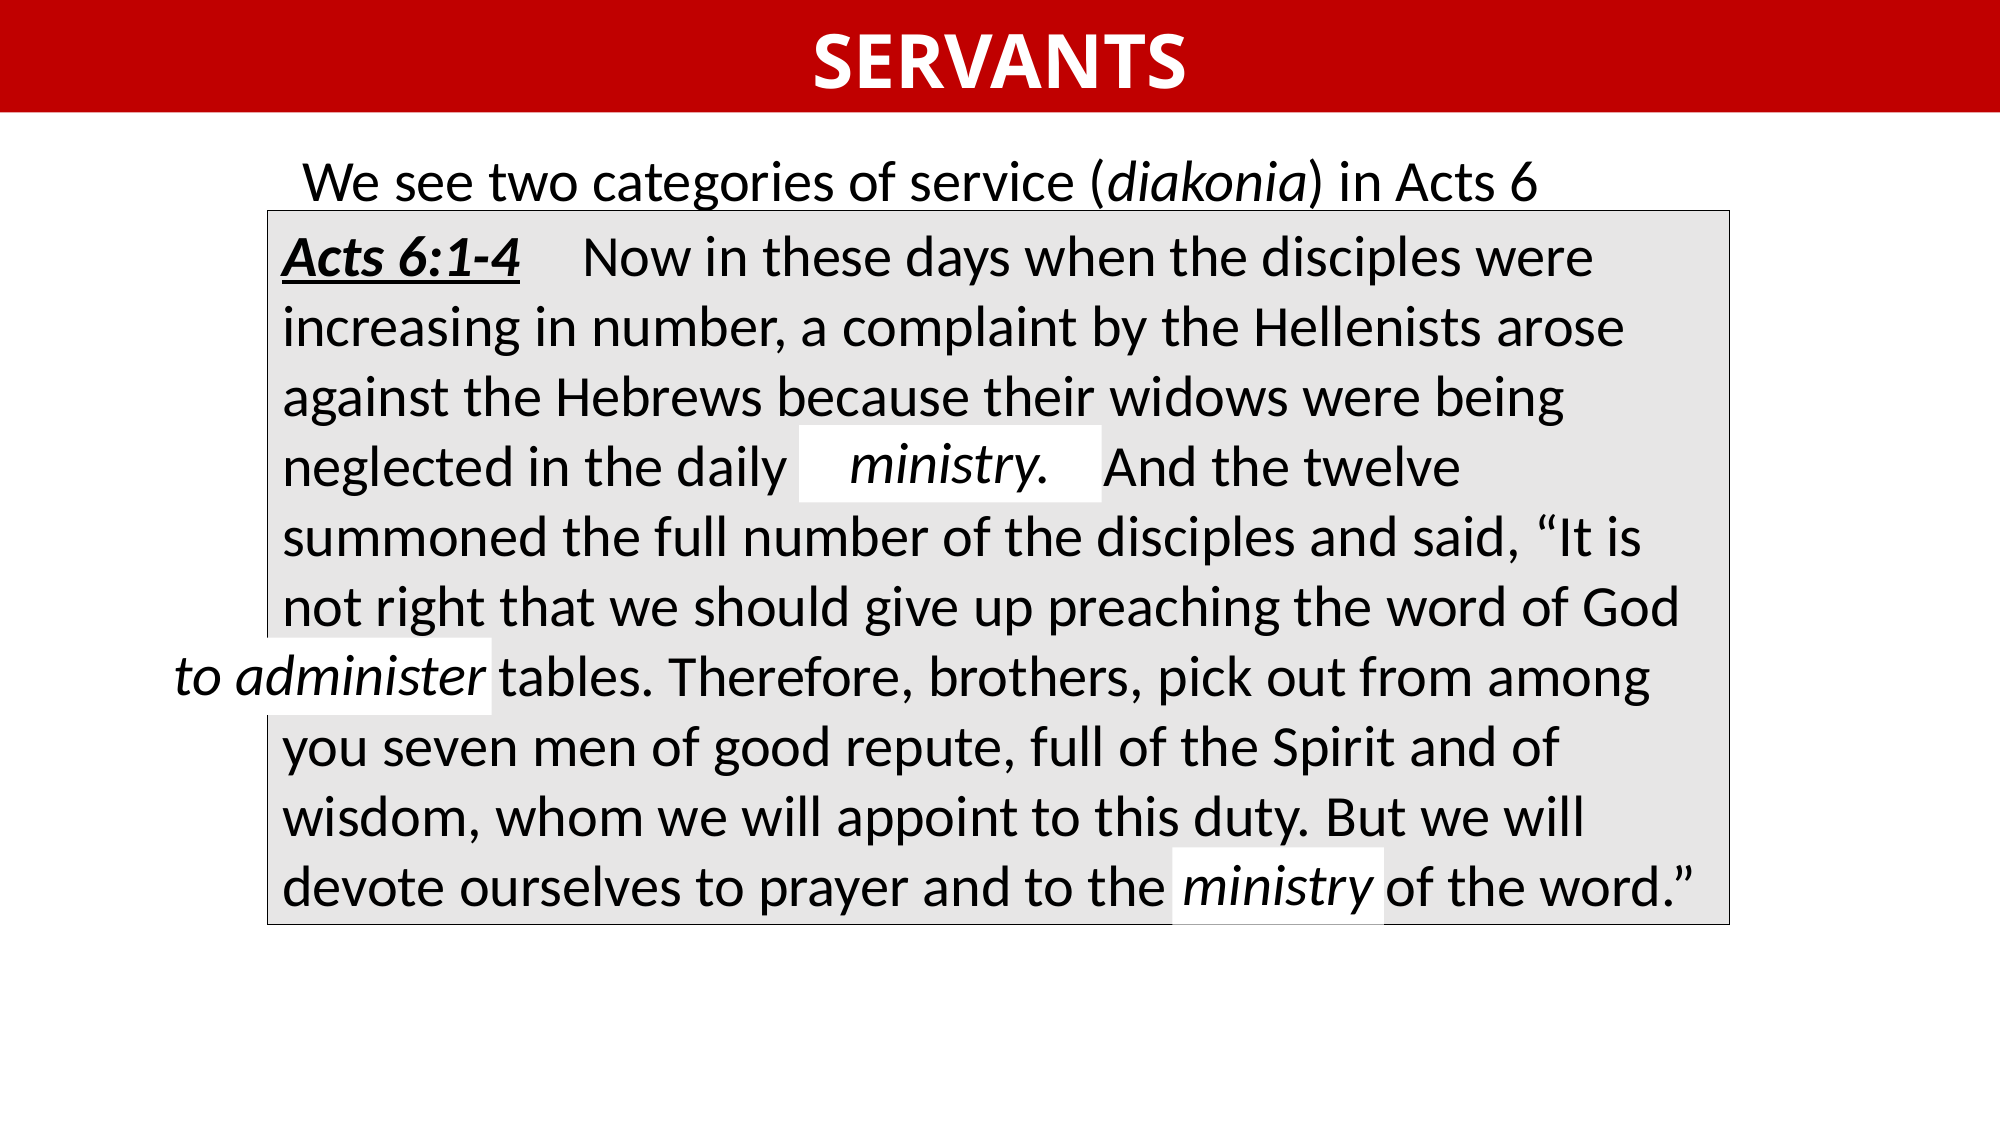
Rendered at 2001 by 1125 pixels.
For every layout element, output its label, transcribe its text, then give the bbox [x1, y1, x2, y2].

text_box We see two categories of service (diakonia) in Acts 6 [287, 135, 1750, 221]
text_box Acts 6:1-4 Now in these days when the disciples were increasing in number, a complaint by the Hellenists arose against the Hebrews because their widows were being neglected in the daily distribution. And the twelve summoned the full number of the disciples and said, “It is not right that we should give up preaching the word of God to serve tables. Therefore, brothers, pick out from among you seven men of good repute, full of the Spirit and of wisdom, whom we will appoint to this duty. But we will devote ourselves to prayer and to the ministry of the word.” [267, 210, 1730, 925]
text_box SERVANTS [0, 0, 2000, 113]
text_box ministry. [799, 425, 1102, 503]
text_box ministry [1172, 847, 1384, 925]
text_box to administer [168, 637, 492, 715]
